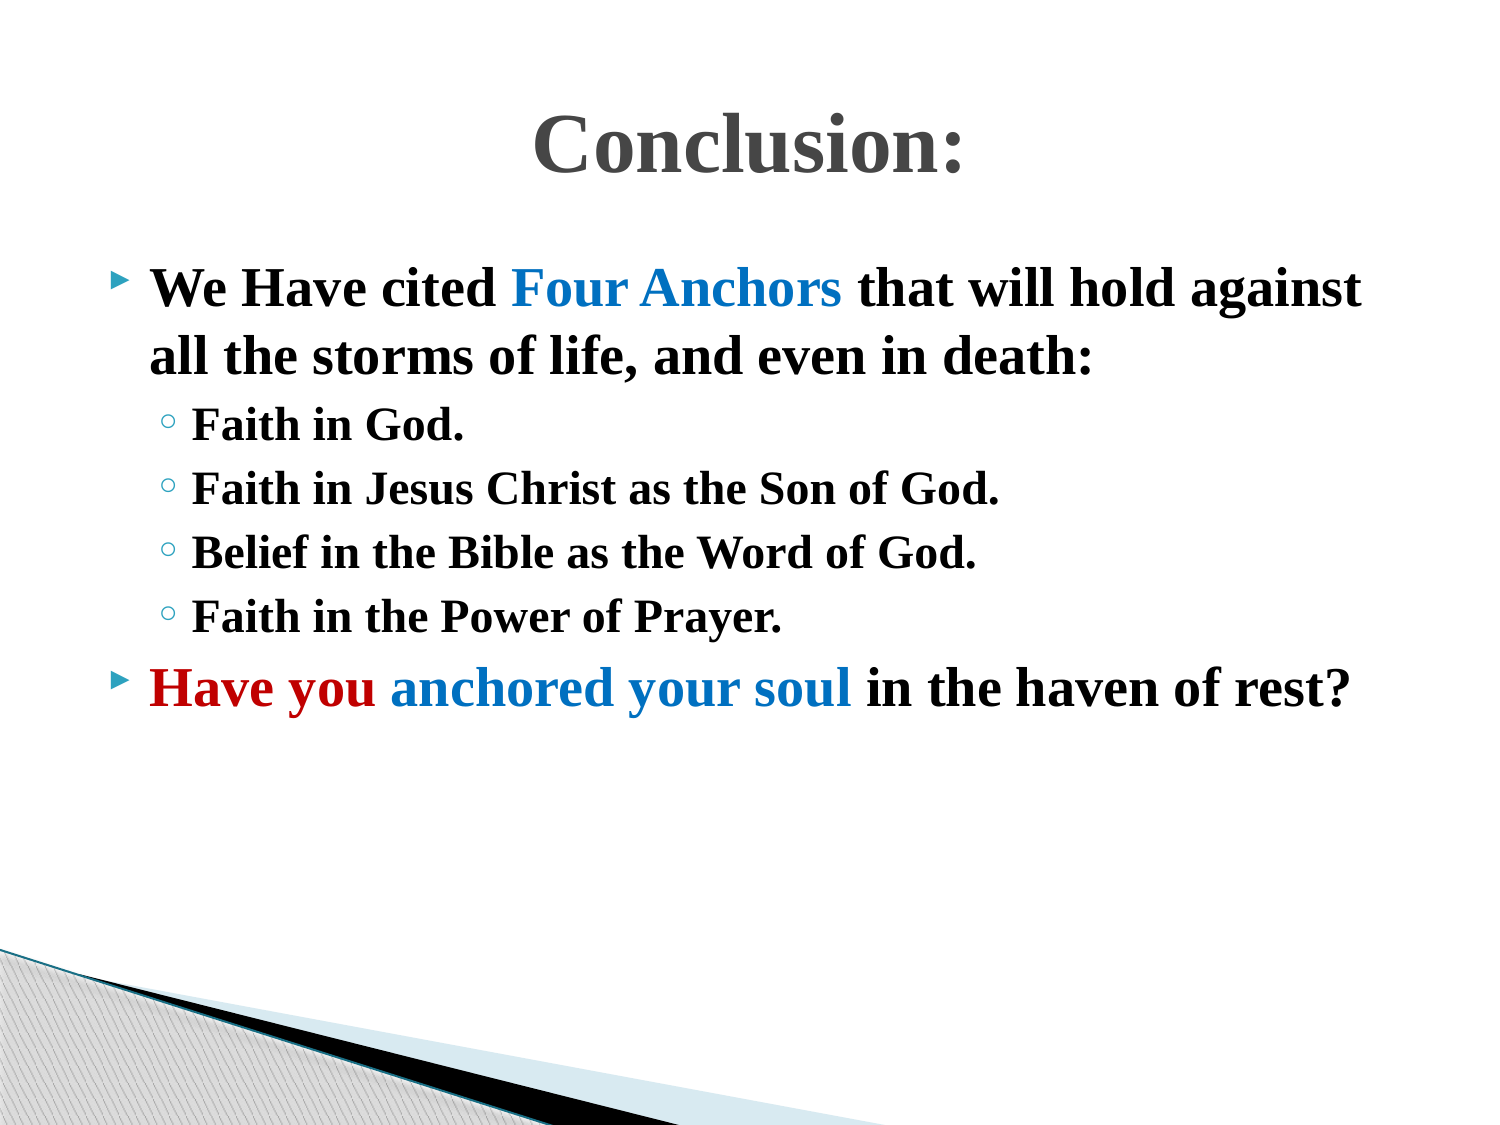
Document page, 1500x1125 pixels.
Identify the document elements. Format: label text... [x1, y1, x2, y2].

list We Have cited Four Anchors that will hold against all the storms of life, and even in death: Faith in God. Faith in Jesus Christ as the Son of God. Belief in the Bible as the Word of God. Faith in the Power of Prayer. Have you anchored your soul in the haven of rest? [75, 243, 1425, 986]
title Conclusion: [75, 45, 1425, 233]
